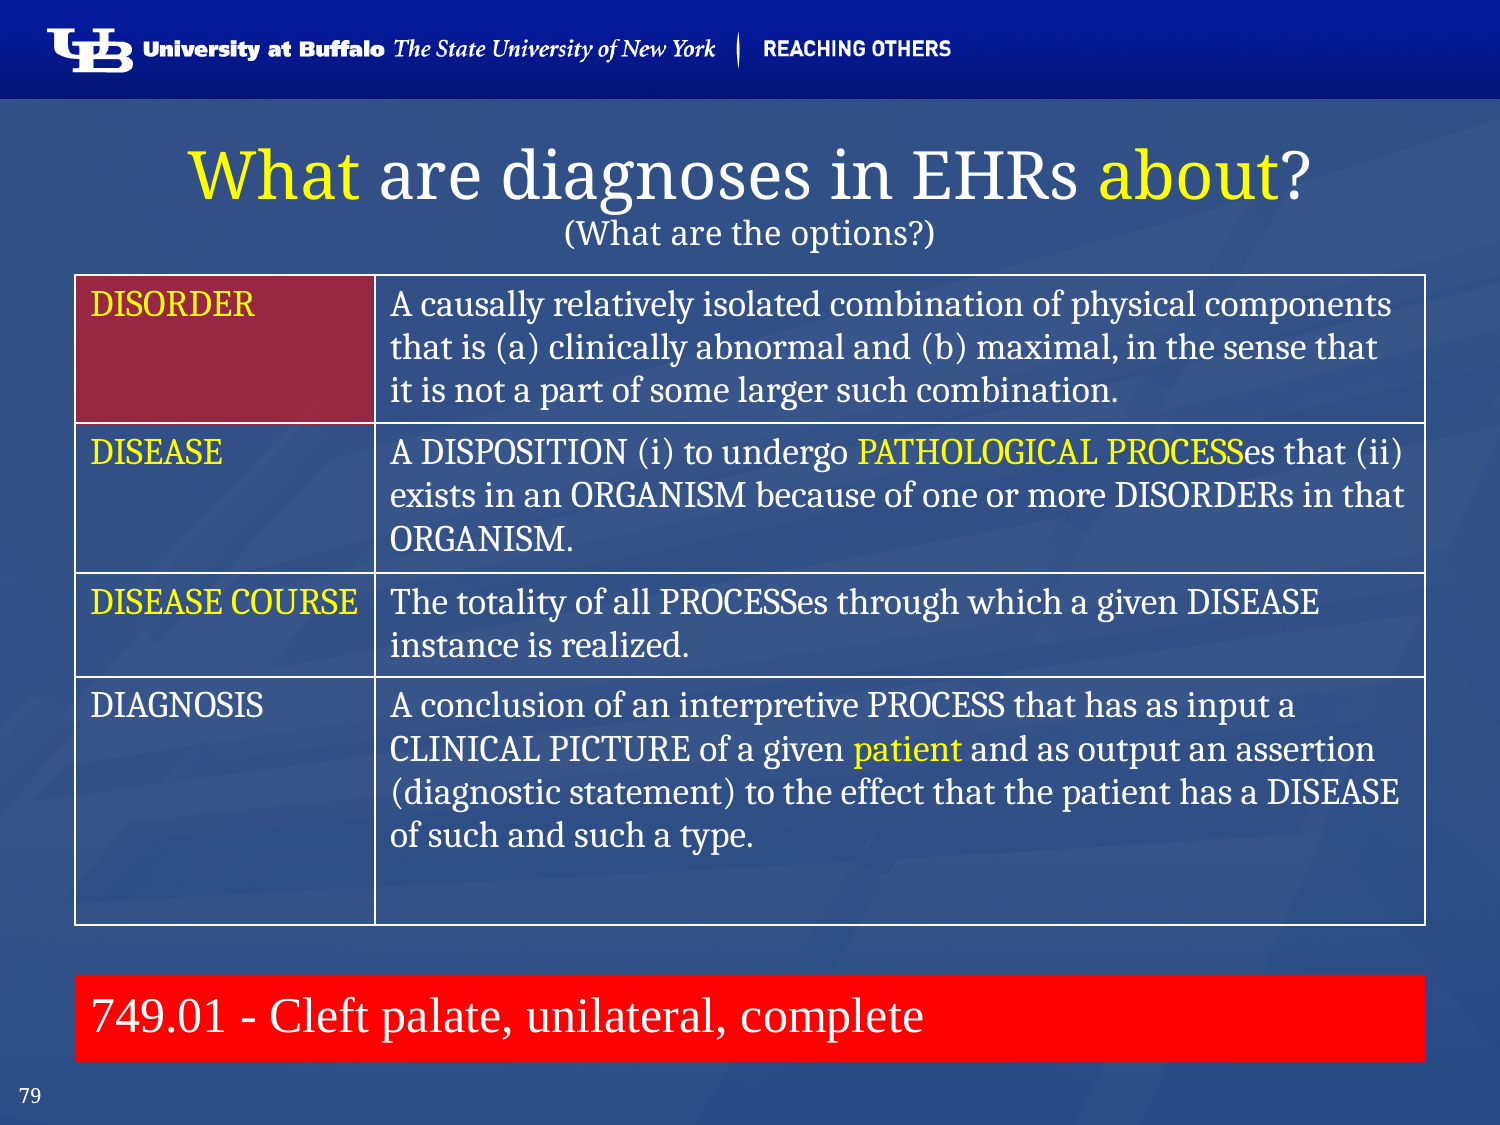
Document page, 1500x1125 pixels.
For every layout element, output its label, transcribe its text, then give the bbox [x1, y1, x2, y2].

table_cell DIAGNOSIS [76, 678, 374, 924]
table_header A causally relatively isolated combination of physical components that is (a) clinically abnormal and (b) maximal, in the sense that it is not a part of some larger such combination. [376, 276, 1424, 422]
table_cell A conclusion of an interpretive PROCESS that has as input a CLINICAL PICTURE of a given patient and as output an assertion (diagnostic statement) to the effect that the patient has a DISEASE of such and such a type. [376, 678, 1424, 924]
table_cell DISEASE [76, 424, 374, 572]
table_cell A DISPOSITION (i) to undergo PATHOLOGICAL PROCESSes that (ii) exists in an ORGANISM because of one or more DISORDERs in that ORGANISM. [376, 424, 1424, 572]
title What are diagnoses in EHRs about? (What are the options?) [37, 125, 1463, 250]
picture [0, 0, 1500, 99]
text_box 749.01 - Cleft palate, unilateral, complete [74, 974, 1425, 1063]
table_header DISORDER [76, 276, 374, 422]
table_cell The totality of all PROCESSes through which a given DISEASE instance is realized. [376, 574, 1424, 676]
table_cell DISEASE COURSE [76, 574, 374, 676]
